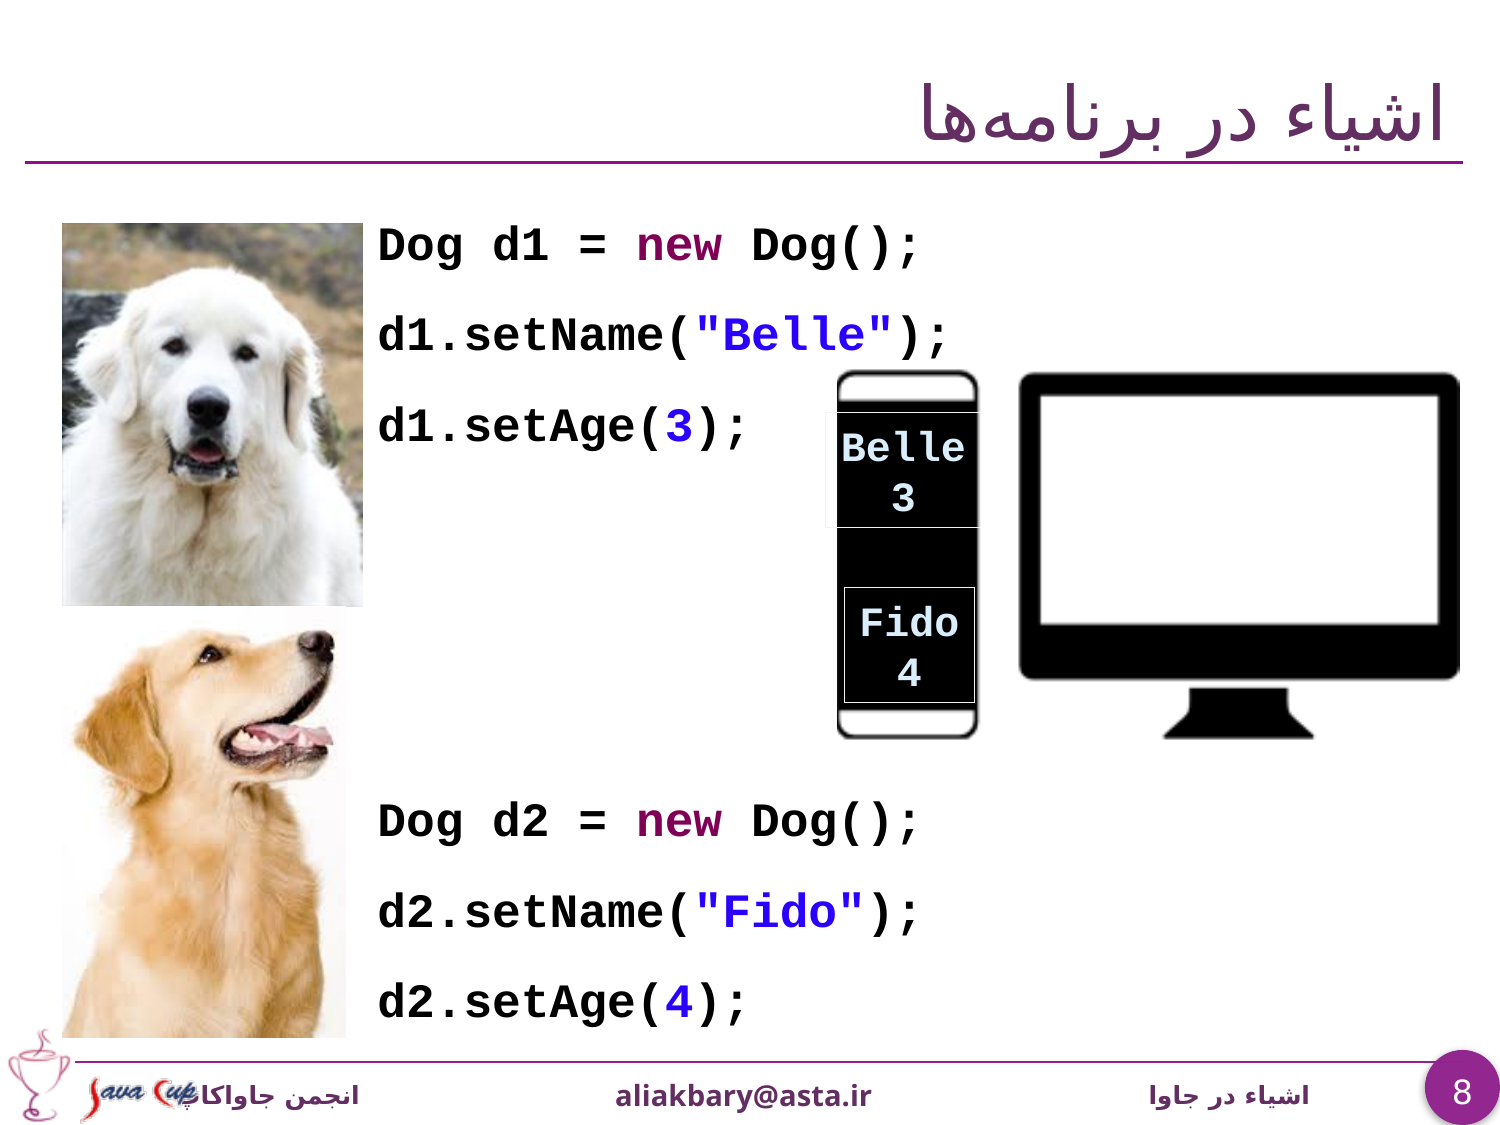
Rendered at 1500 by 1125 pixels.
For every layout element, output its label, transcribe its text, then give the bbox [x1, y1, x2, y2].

picture [836, 243, 1461, 831]
text_box Belle 3 [825, 412, 831, 528]
list Dog d1 = new Dog(); d1.setName("Belle"); d1.setAge(3); Dog d2 = new Dog(); d2.setName("Fido"); d2.setAge(4); [362, 187, 1013, 1038]
title اشیاء در برنامه‌ها [24, 37, 1463, 163]
picture [6, 222, 363, 1125]
picture [79, 1076, 200, 1125]
